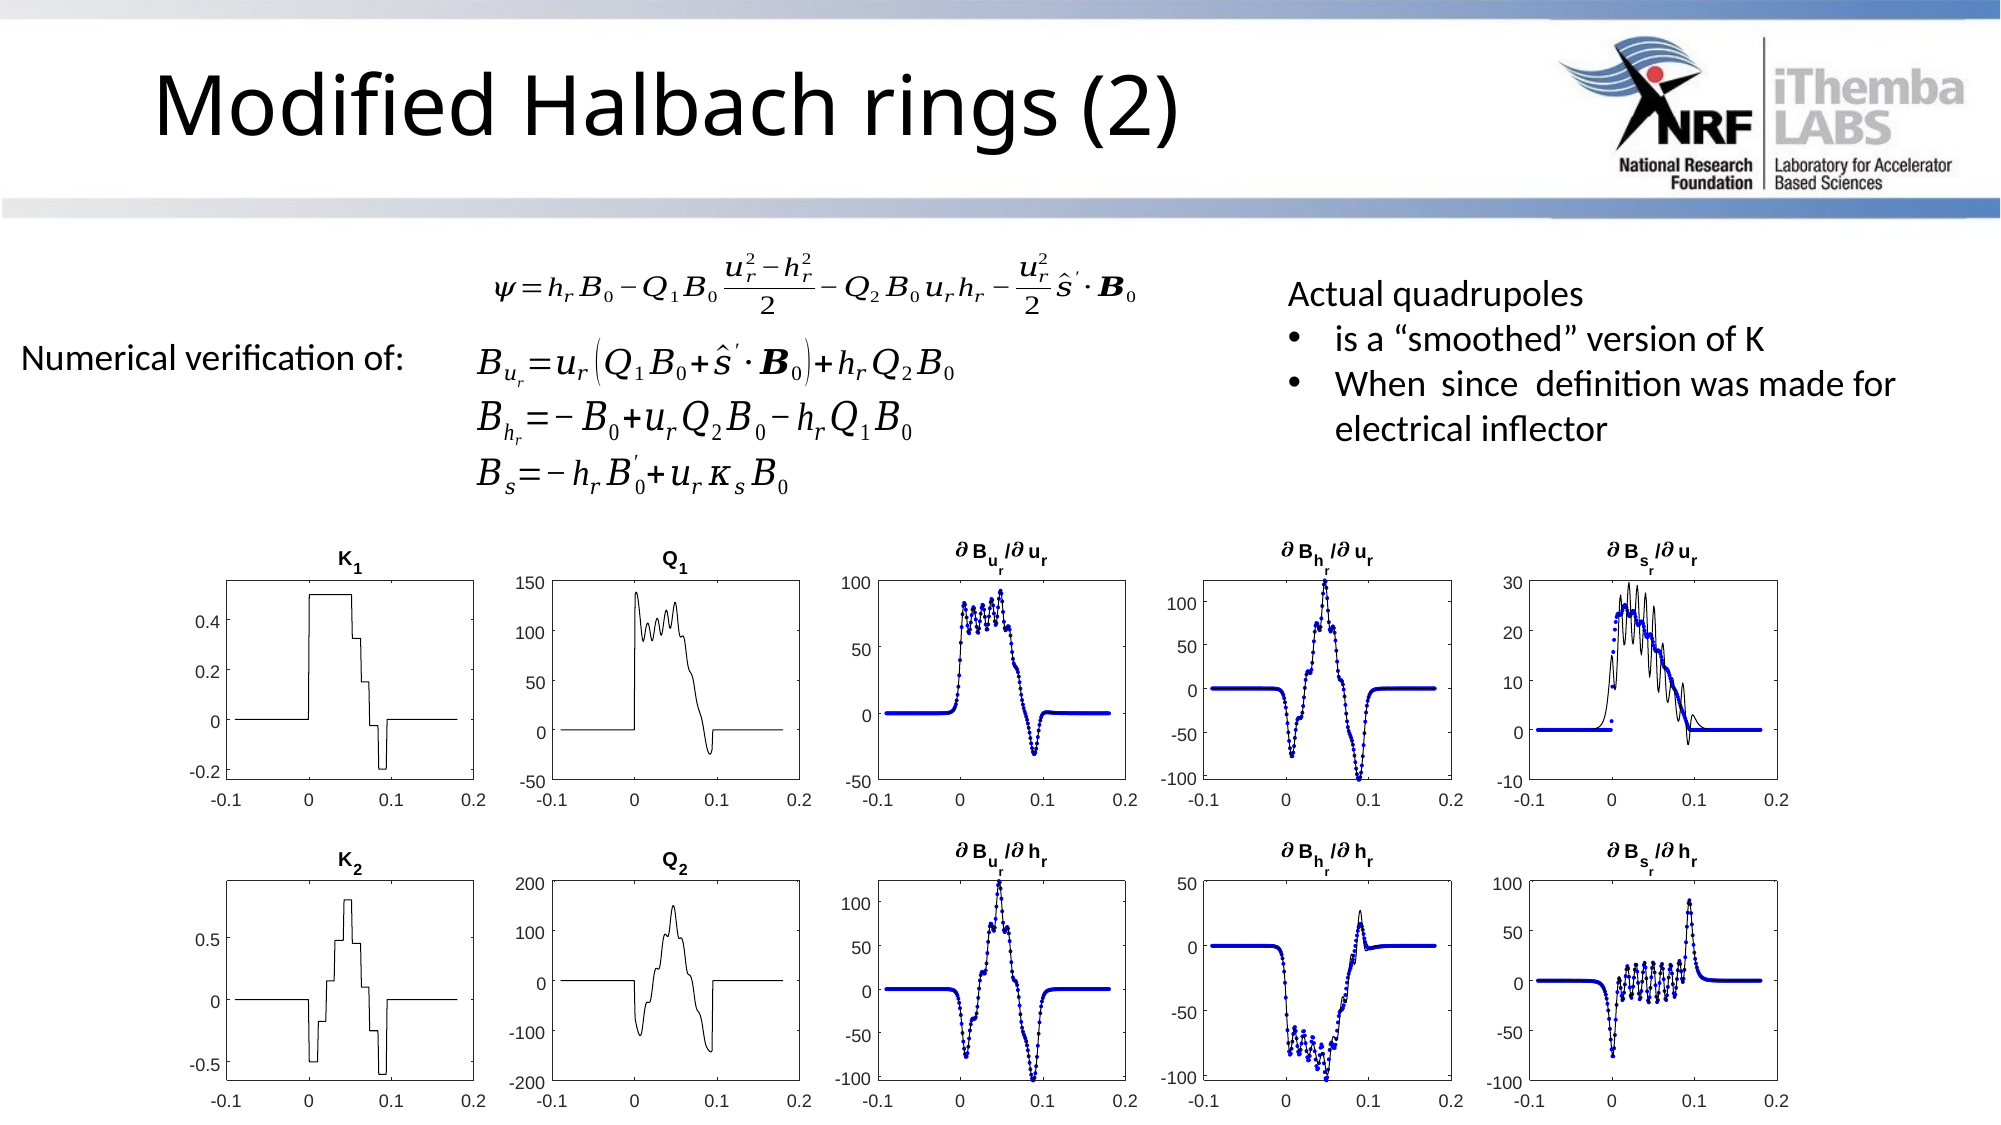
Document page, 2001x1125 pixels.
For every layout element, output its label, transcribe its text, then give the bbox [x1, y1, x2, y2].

title Modified Halbach rings (2) [137, 0, 1863, 218]
picture [0, 0, 2001, 1125]
text_box Numerical verification of: [6, 325, 453, 386]
